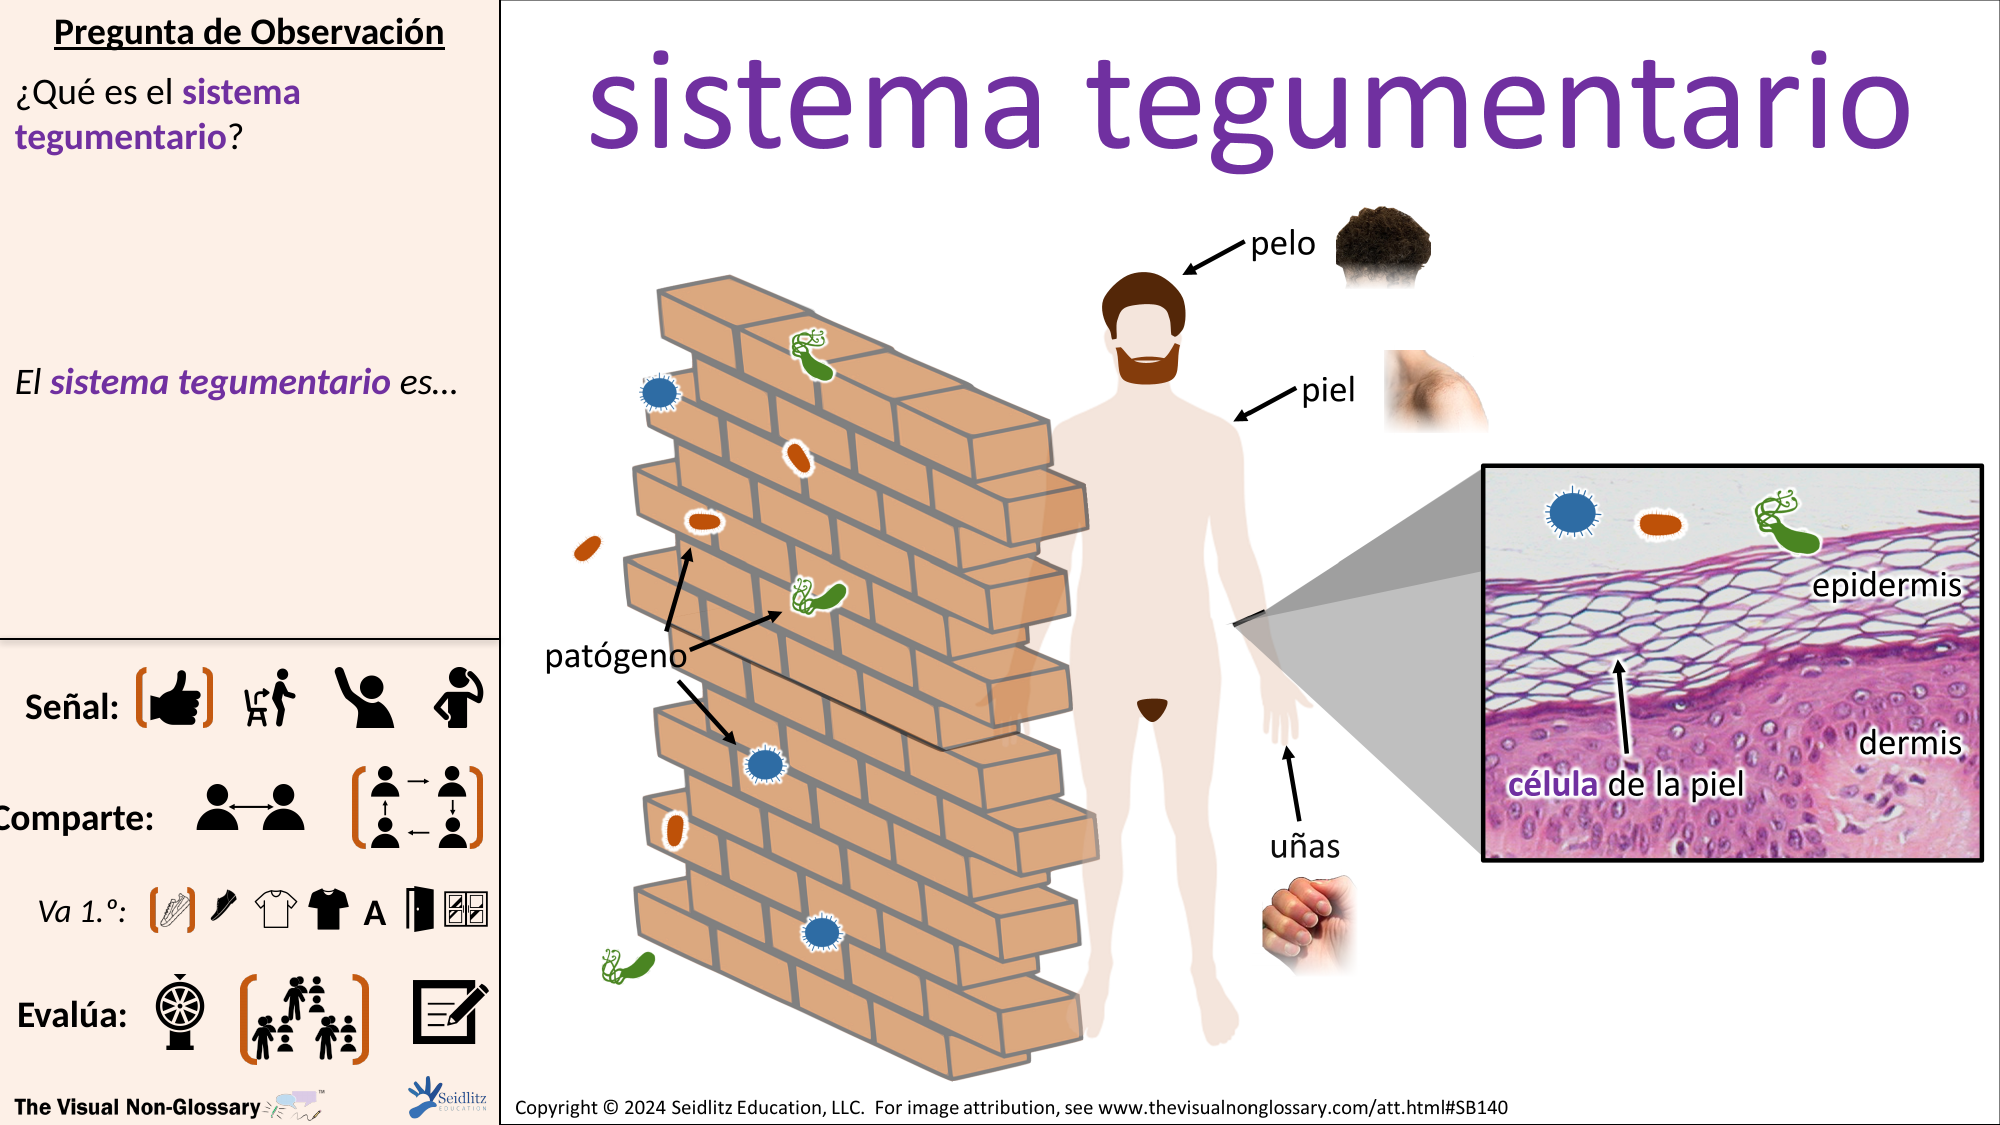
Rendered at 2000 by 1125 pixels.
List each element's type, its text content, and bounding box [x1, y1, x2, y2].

text_box Señal: [10, 674, 135, 735]
picture [403, 1073, 495, 1125]
picture [352, 766, 484, 850]
text_box Comparte: [0, 785, 170, 846]
text_box Va 1.º: [22, 881, 143, 937]
text_box Pregunta de Observación [39, 0, 460, 59]
picture [499, 0, 2000, 1125]
picture [136, 667, 214, 728]
picture [334, 667, 395, 728]
text_box Evalúa: [2, 982, 137, 1043]
picture [0, 1084, 328, 1125]
picture [253, 886, 299, 932]
picture [428, 667, 490, 728]
picture [142, 974, 218, 1051]
picture [305, 886, 352, 932]
text_box El sistema tegumentario es… [0, 349, 494, 410]
picture [239, 667, 301, 728]
picture [149, 886, 196, 934]
text_box A [348, 880, 402, 941]
picture [239, 974, 370, 1066]
picture [202, 886, 241, 925]
text_box ¿Qué es el sistema tegumentario? [0, 59, 494, 165]
picture [194, 784, 307, 830]
picture [413, 974, 490, 1051]
picture [397, 886, 490, 932]
